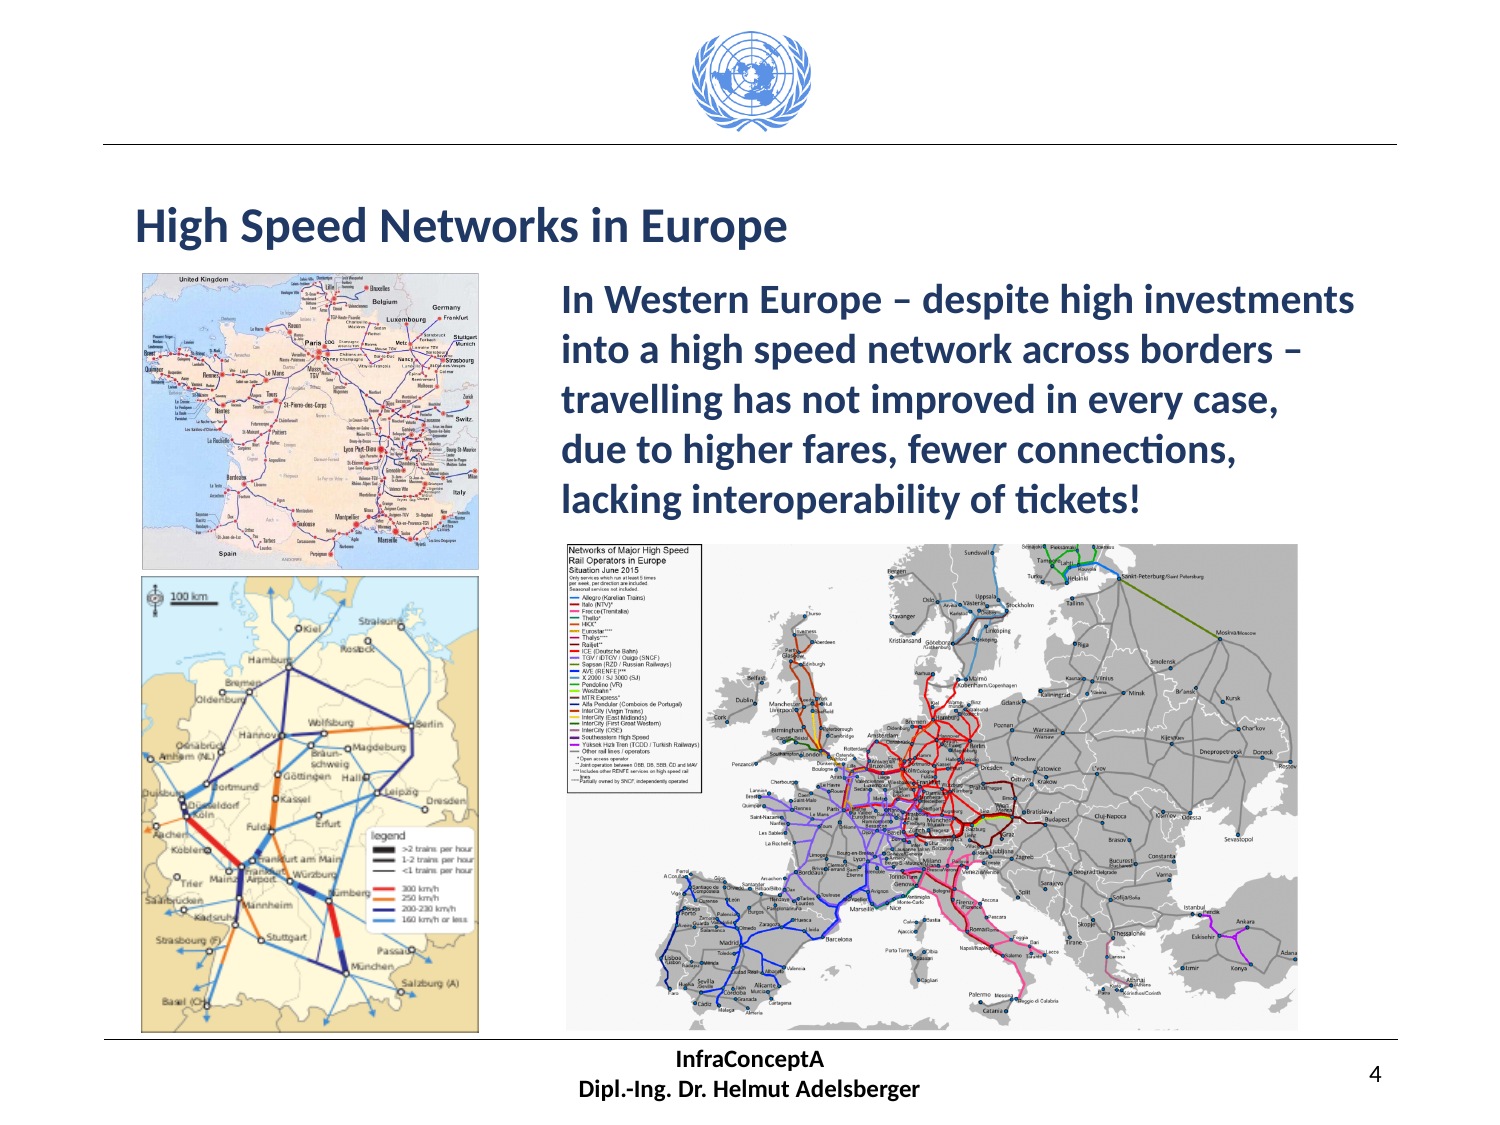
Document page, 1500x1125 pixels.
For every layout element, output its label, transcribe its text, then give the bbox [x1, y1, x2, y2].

picture [565, 544, 1298, 1032]
picture [142, 273, 479, 570]
picture [692, 31, 811, 132]
text_box High Speed Networks in Europe [120, 185, 1396, 261]
slide_number 4 [1059, 1042, 1397, 1103]
picture [141, 576, 479, 1033]
text_box In Western Europe – despite high investments into a high speed network across borders – travelling has not improved in every case, due to higher fares, fewer connections, lacking interoperability of tickets! [546, 264, 1427, 530]
footer InfraConceptA Dipl.-Ing. Dr. Helmut Adelsberger [496, 1042, 1004, 1103]
